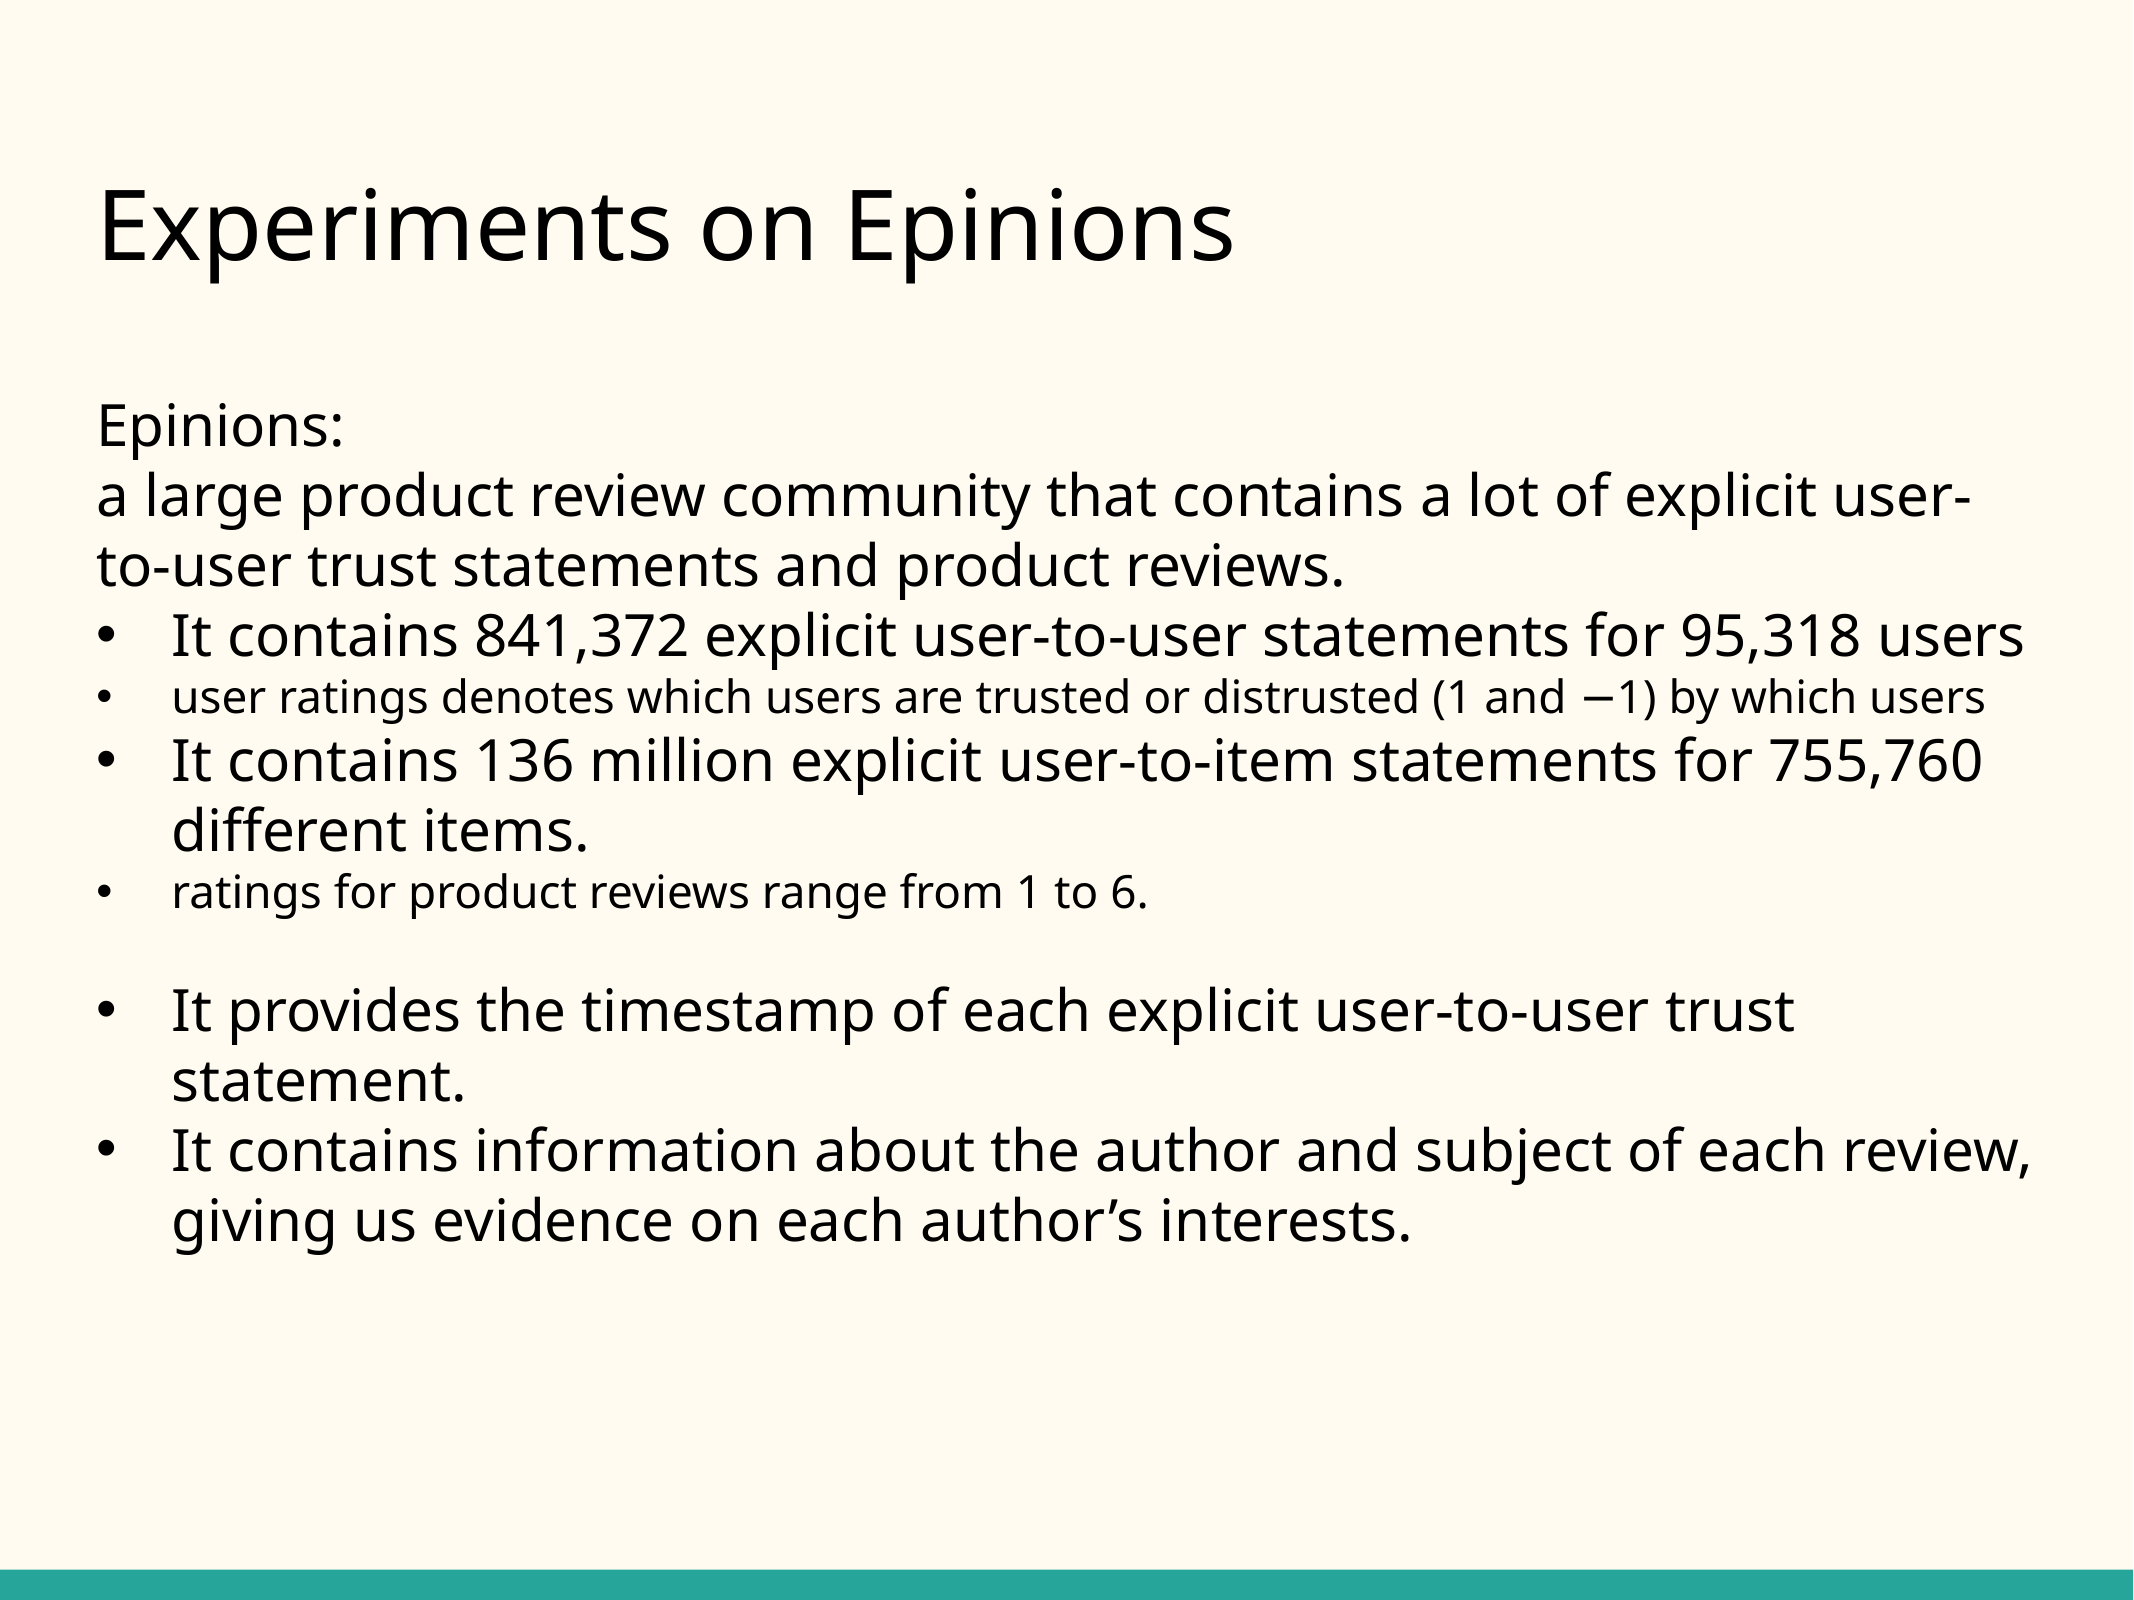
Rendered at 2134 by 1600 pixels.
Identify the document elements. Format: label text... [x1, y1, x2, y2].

list Epinions: a large product review community that contains a lot of explicit user-to-user trust statements and product reviews. It contains 841,372 explicit user-to-user statements for 95,318 users user ratings denotes which users are trusted or distrusted (1 and −1) by which users It contains 136 million explicit user-to-item statements for 755,760 different items. ratings for product reviews range from 1 to 6. It provides the timestamp of each explicit user-to-user trust statement. It contains information about the author and subject of each review, giving us evidence on each author’s interests. [72, 364, 2061, 1422]
title Experiments on Epinions [72, 138, 2061, 330]
